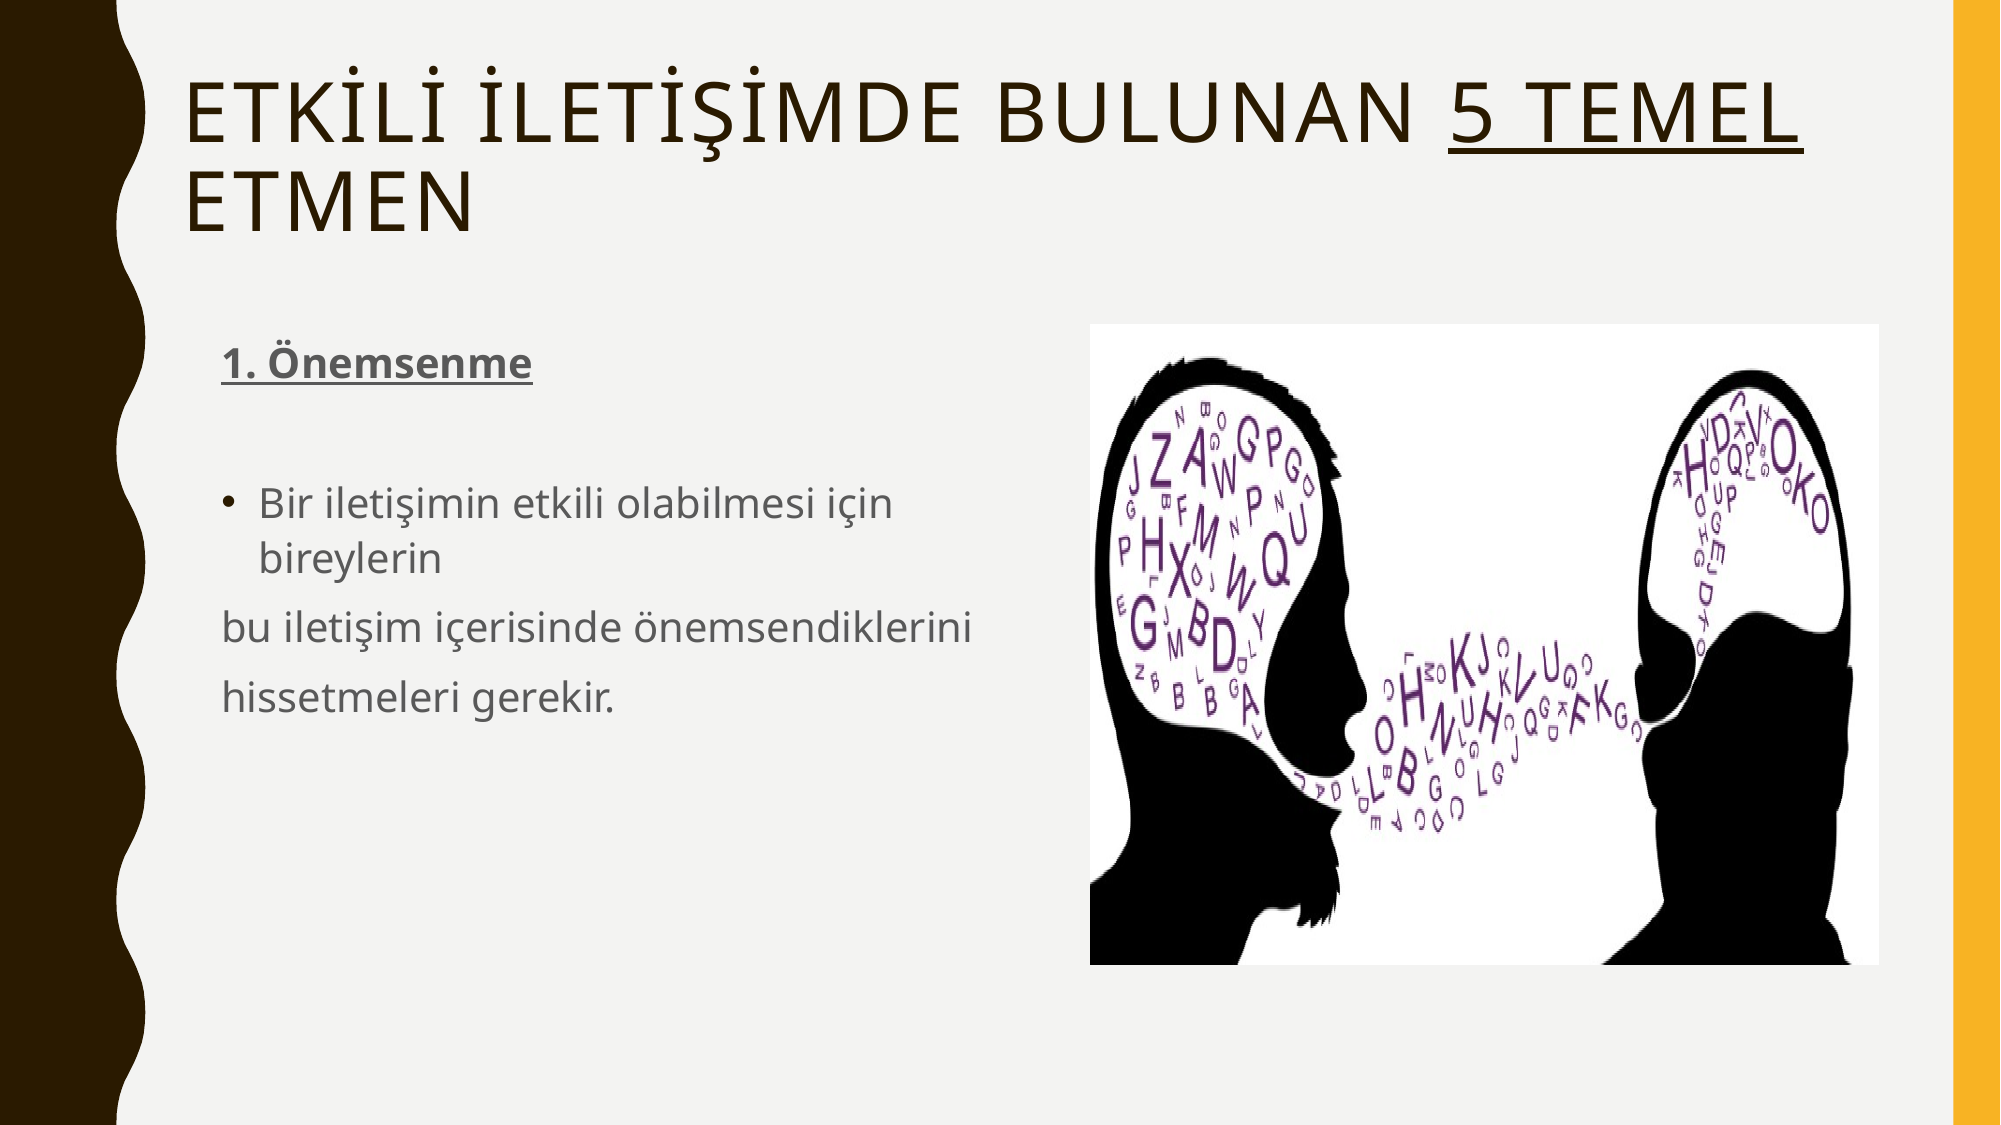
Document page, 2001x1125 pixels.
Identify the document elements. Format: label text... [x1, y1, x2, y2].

list 1. Önemsenme Bir iletişimin etkili olabilmesi için bireylerin bu iletişim içerisinde önemsendiklerini hissetmeleri gerekir. [206, 324, 994, 1019]
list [1090, 324, 1879, 965]
title ETKİLİ İLETİŞİMDE BULUNAN 5 TEMEL ETMEN [167, 62, 1875, 308]
